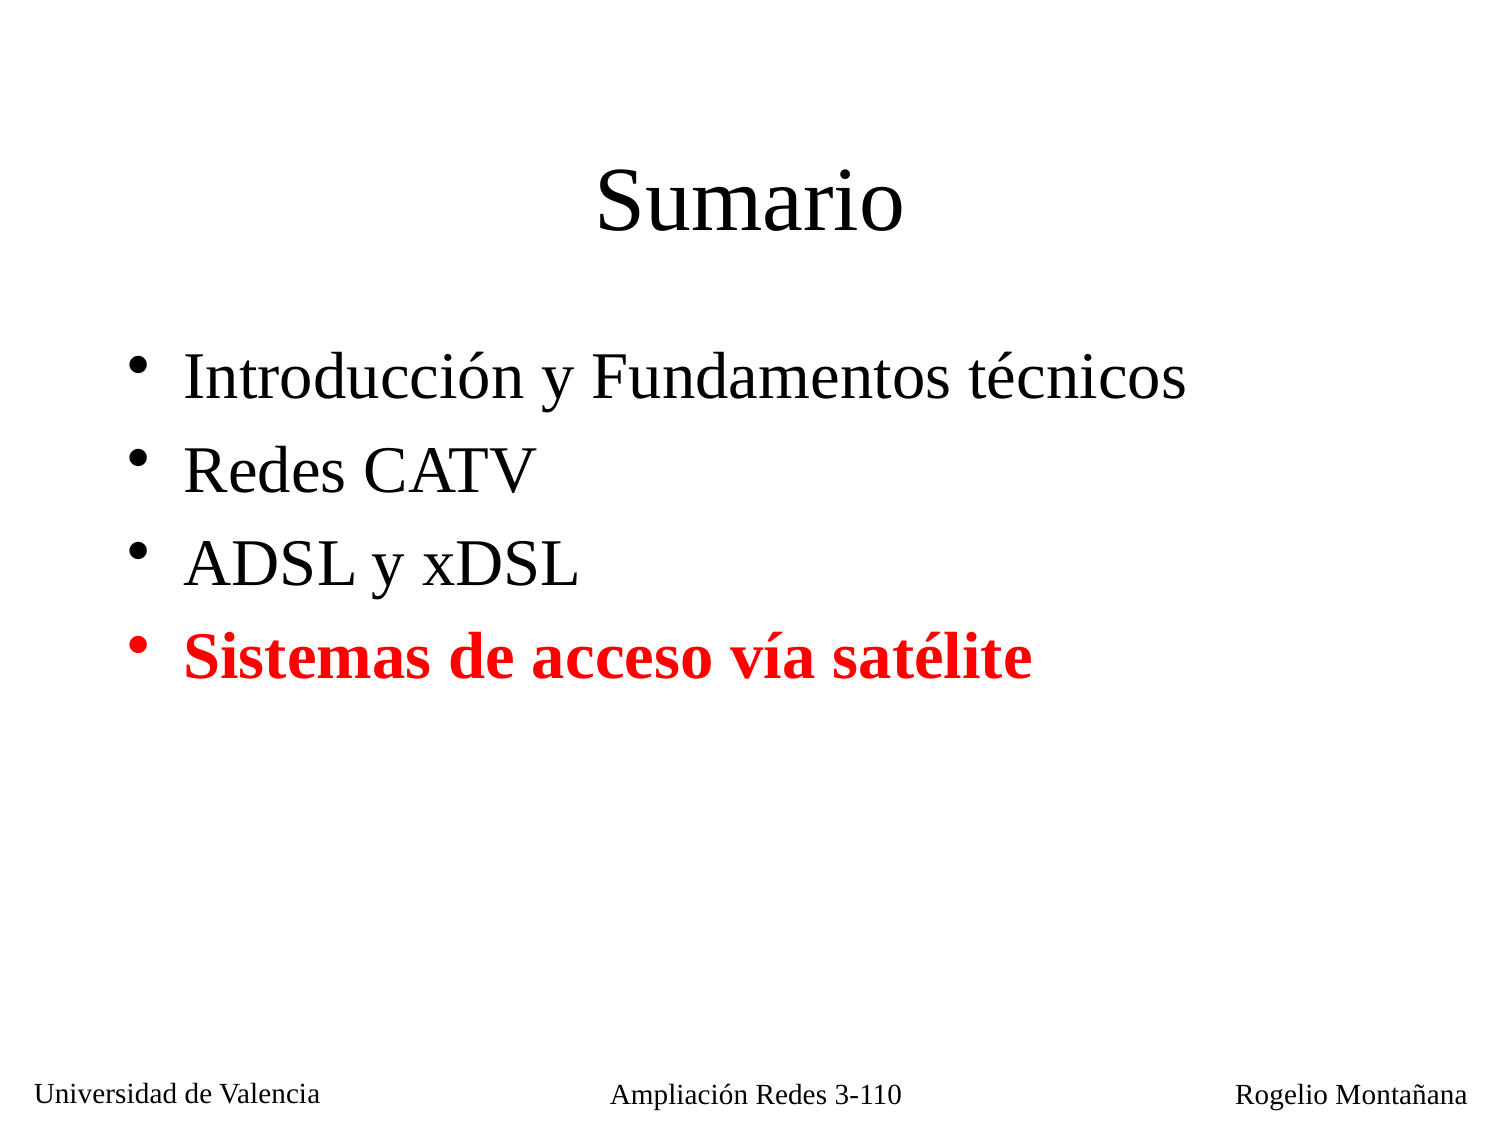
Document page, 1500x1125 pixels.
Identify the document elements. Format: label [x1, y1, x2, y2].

slide_number [572, 1067, 940, 1125]
text_box [112, 99, 1388, 288]
text_box [112, 324, 1388, 1000]
